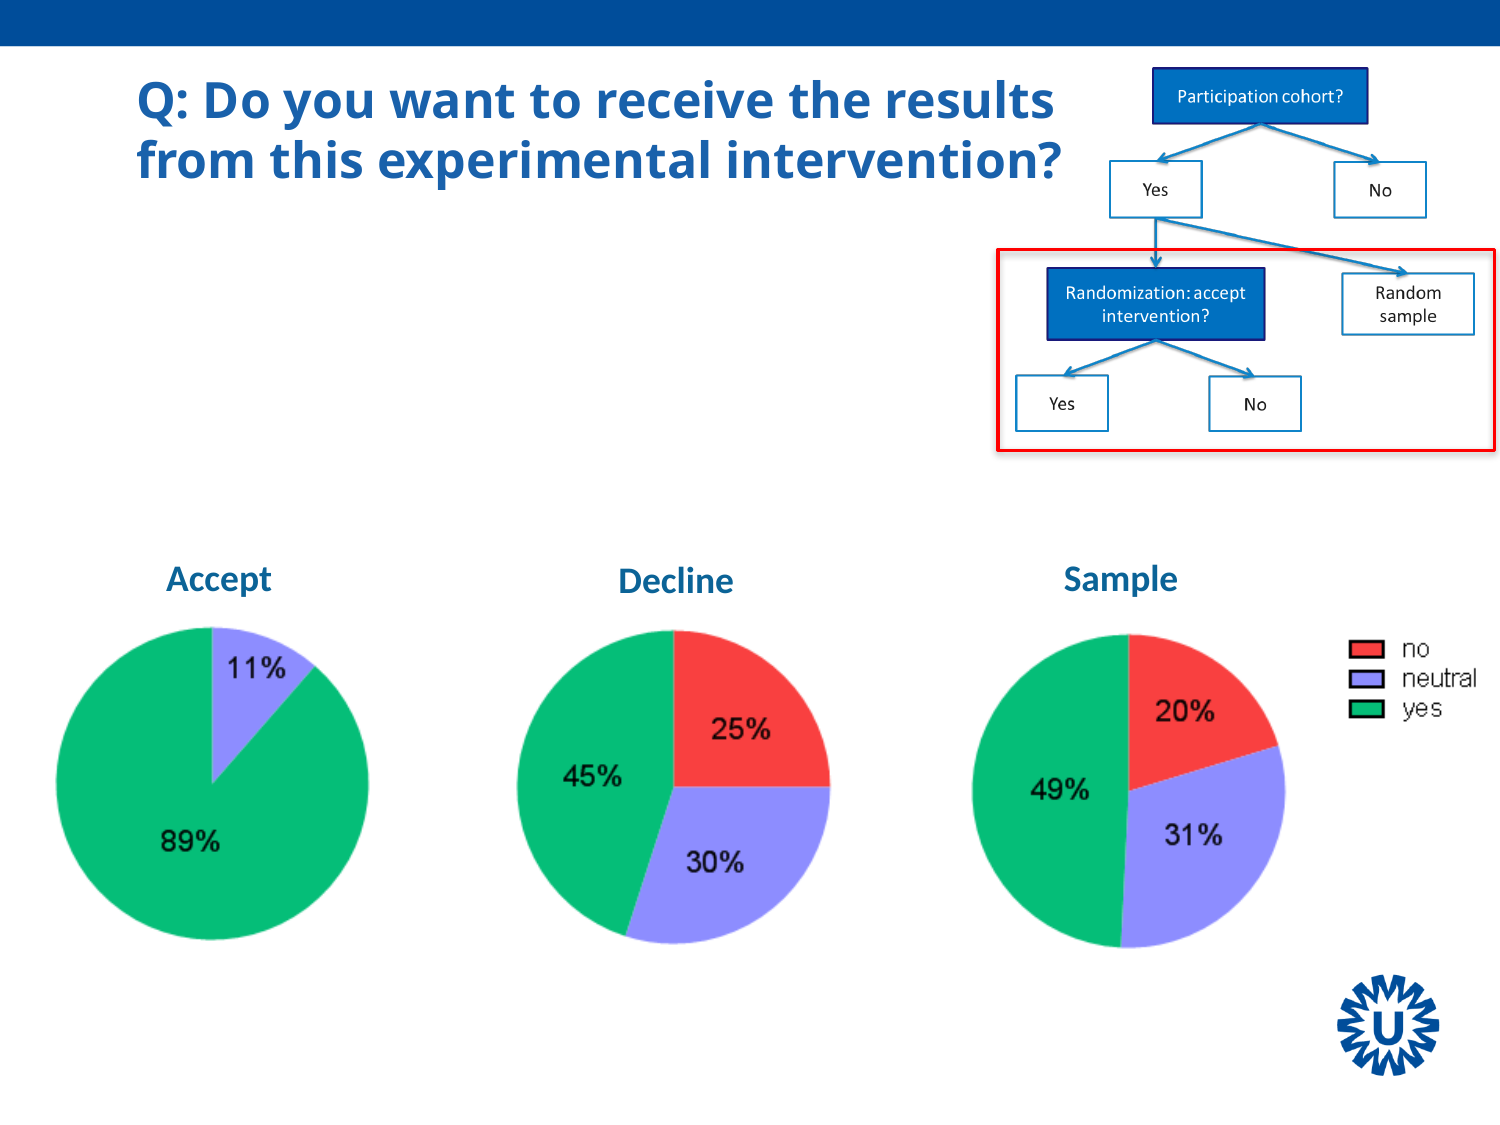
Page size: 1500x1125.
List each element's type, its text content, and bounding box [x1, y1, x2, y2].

text_box [997, 249, 1495, 451]
text_box Sample [998, 546, 1270, 607]
text_box Decline [552, 548, 825, 607]
picture [0, 0, 1500, 1125]
text_box Accept [100, 546, 372, 603]
title Q: Do you want to receive the results from this experimental intervention? [121, 60, 1359, 195]
